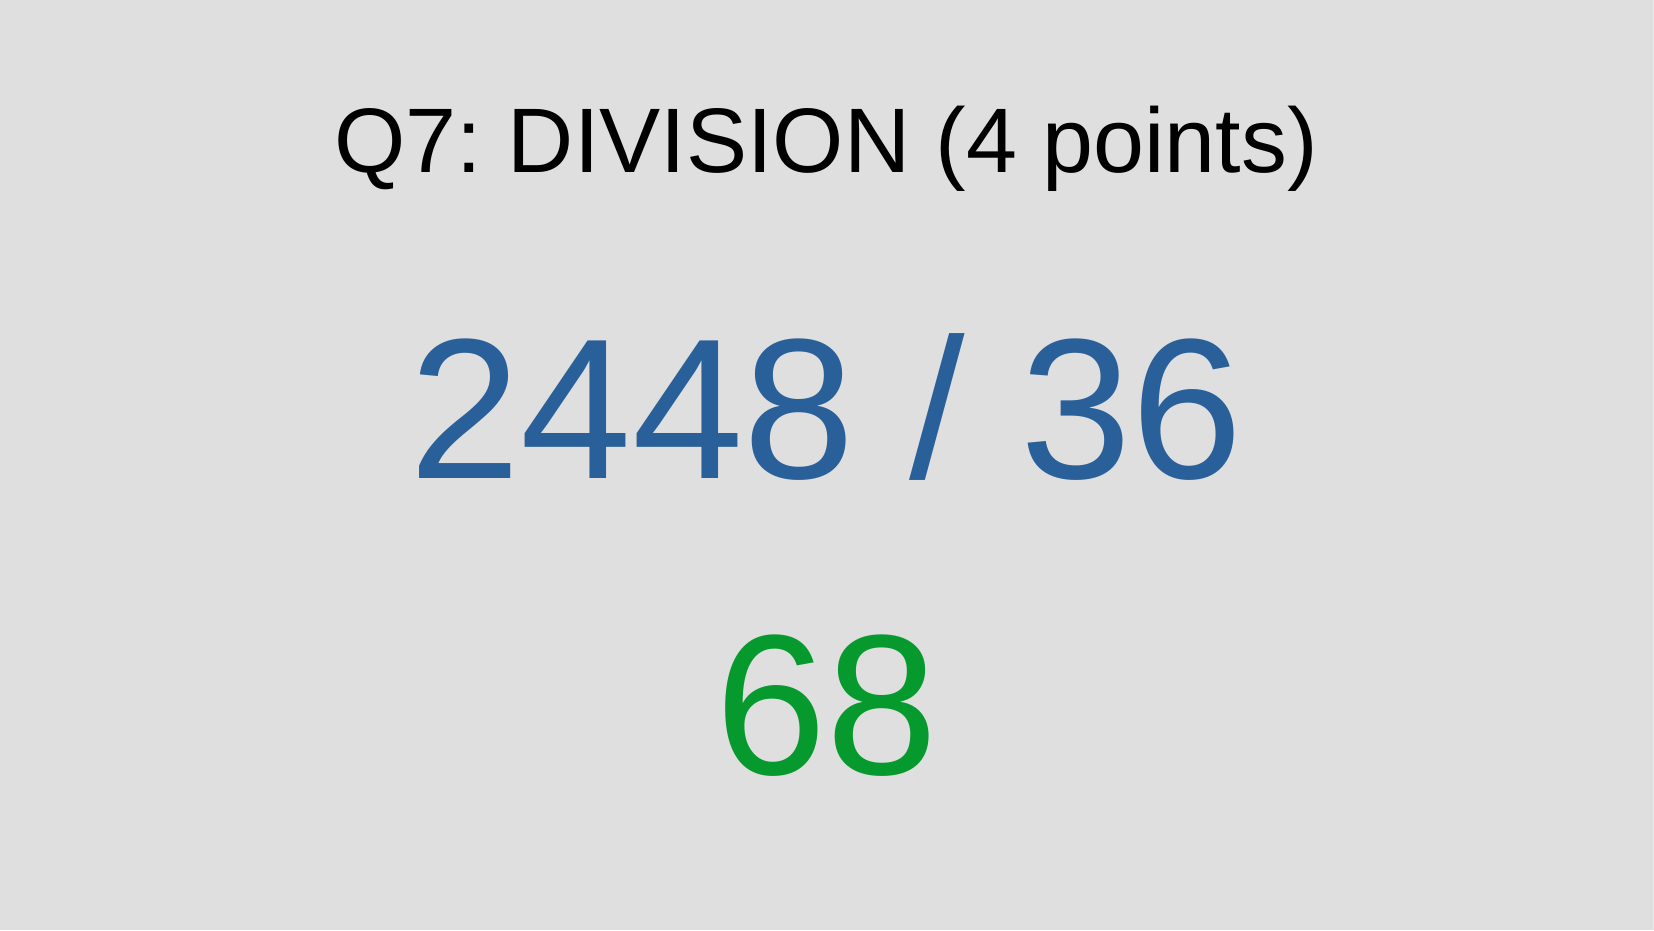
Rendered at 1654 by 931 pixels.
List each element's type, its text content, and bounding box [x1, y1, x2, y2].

text_box 68 [0, 566, 1654, 851]
text_box 2448 / 36 [0, 271, 1654, 555]
text_box Q7: DIVISION (4 points) [0, 47, 1654, 225]
